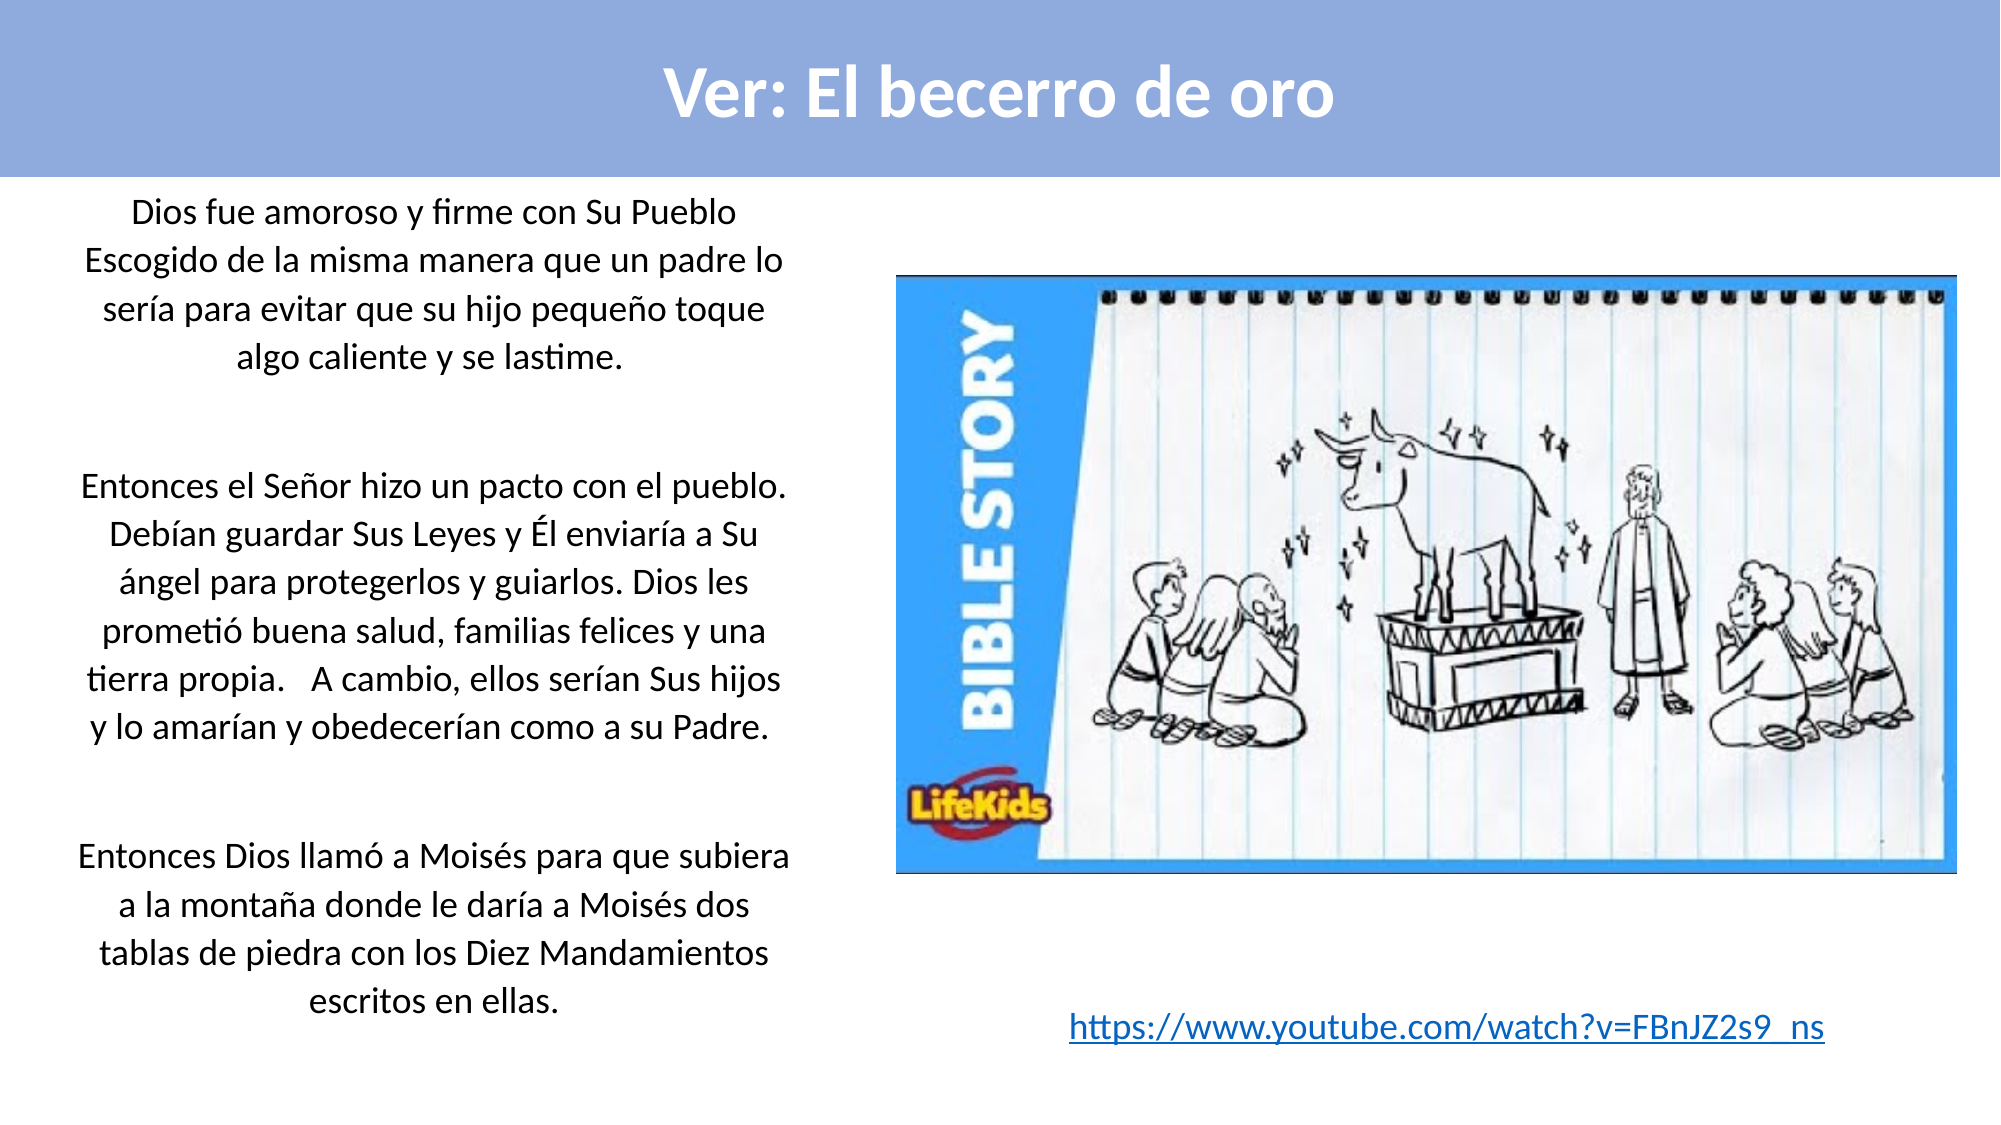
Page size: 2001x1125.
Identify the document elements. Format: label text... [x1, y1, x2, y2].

text_box https://www.youtube.com/watch?v=FBnJZ2s9_ns [999, 991, 1895, 1055]
text_box Ver: El becerro de oro [648, 35, 1352, 141]
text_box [895, 274, 1958, 875]
text_box [0, 0, 2000, 178]
text_box Dios fue amoroso y firme con Su Pueblo Escogido de la misma manera que un padre lo sería para evitar que su hijo pequeño toque algo caliente y se lastime. Entonces el Señor hizo un pacto con el pueblo. Debían guardar Sus Leyes y Él enviaría a Su ángel para protegerlos y guiarlos. Dios les prometió buena salud, familias felices y una tierra propia. A cambio, ellos serían Sus hijos y lo amarían y obedecerían como a su Padre. Entonces Dios llamó a Moisés para que subiera a la montaña donde le daría a Moisés dos tablas de piedra con los Diez Mandamientos escritos en ellas. [62, 176, 806, 1029]
